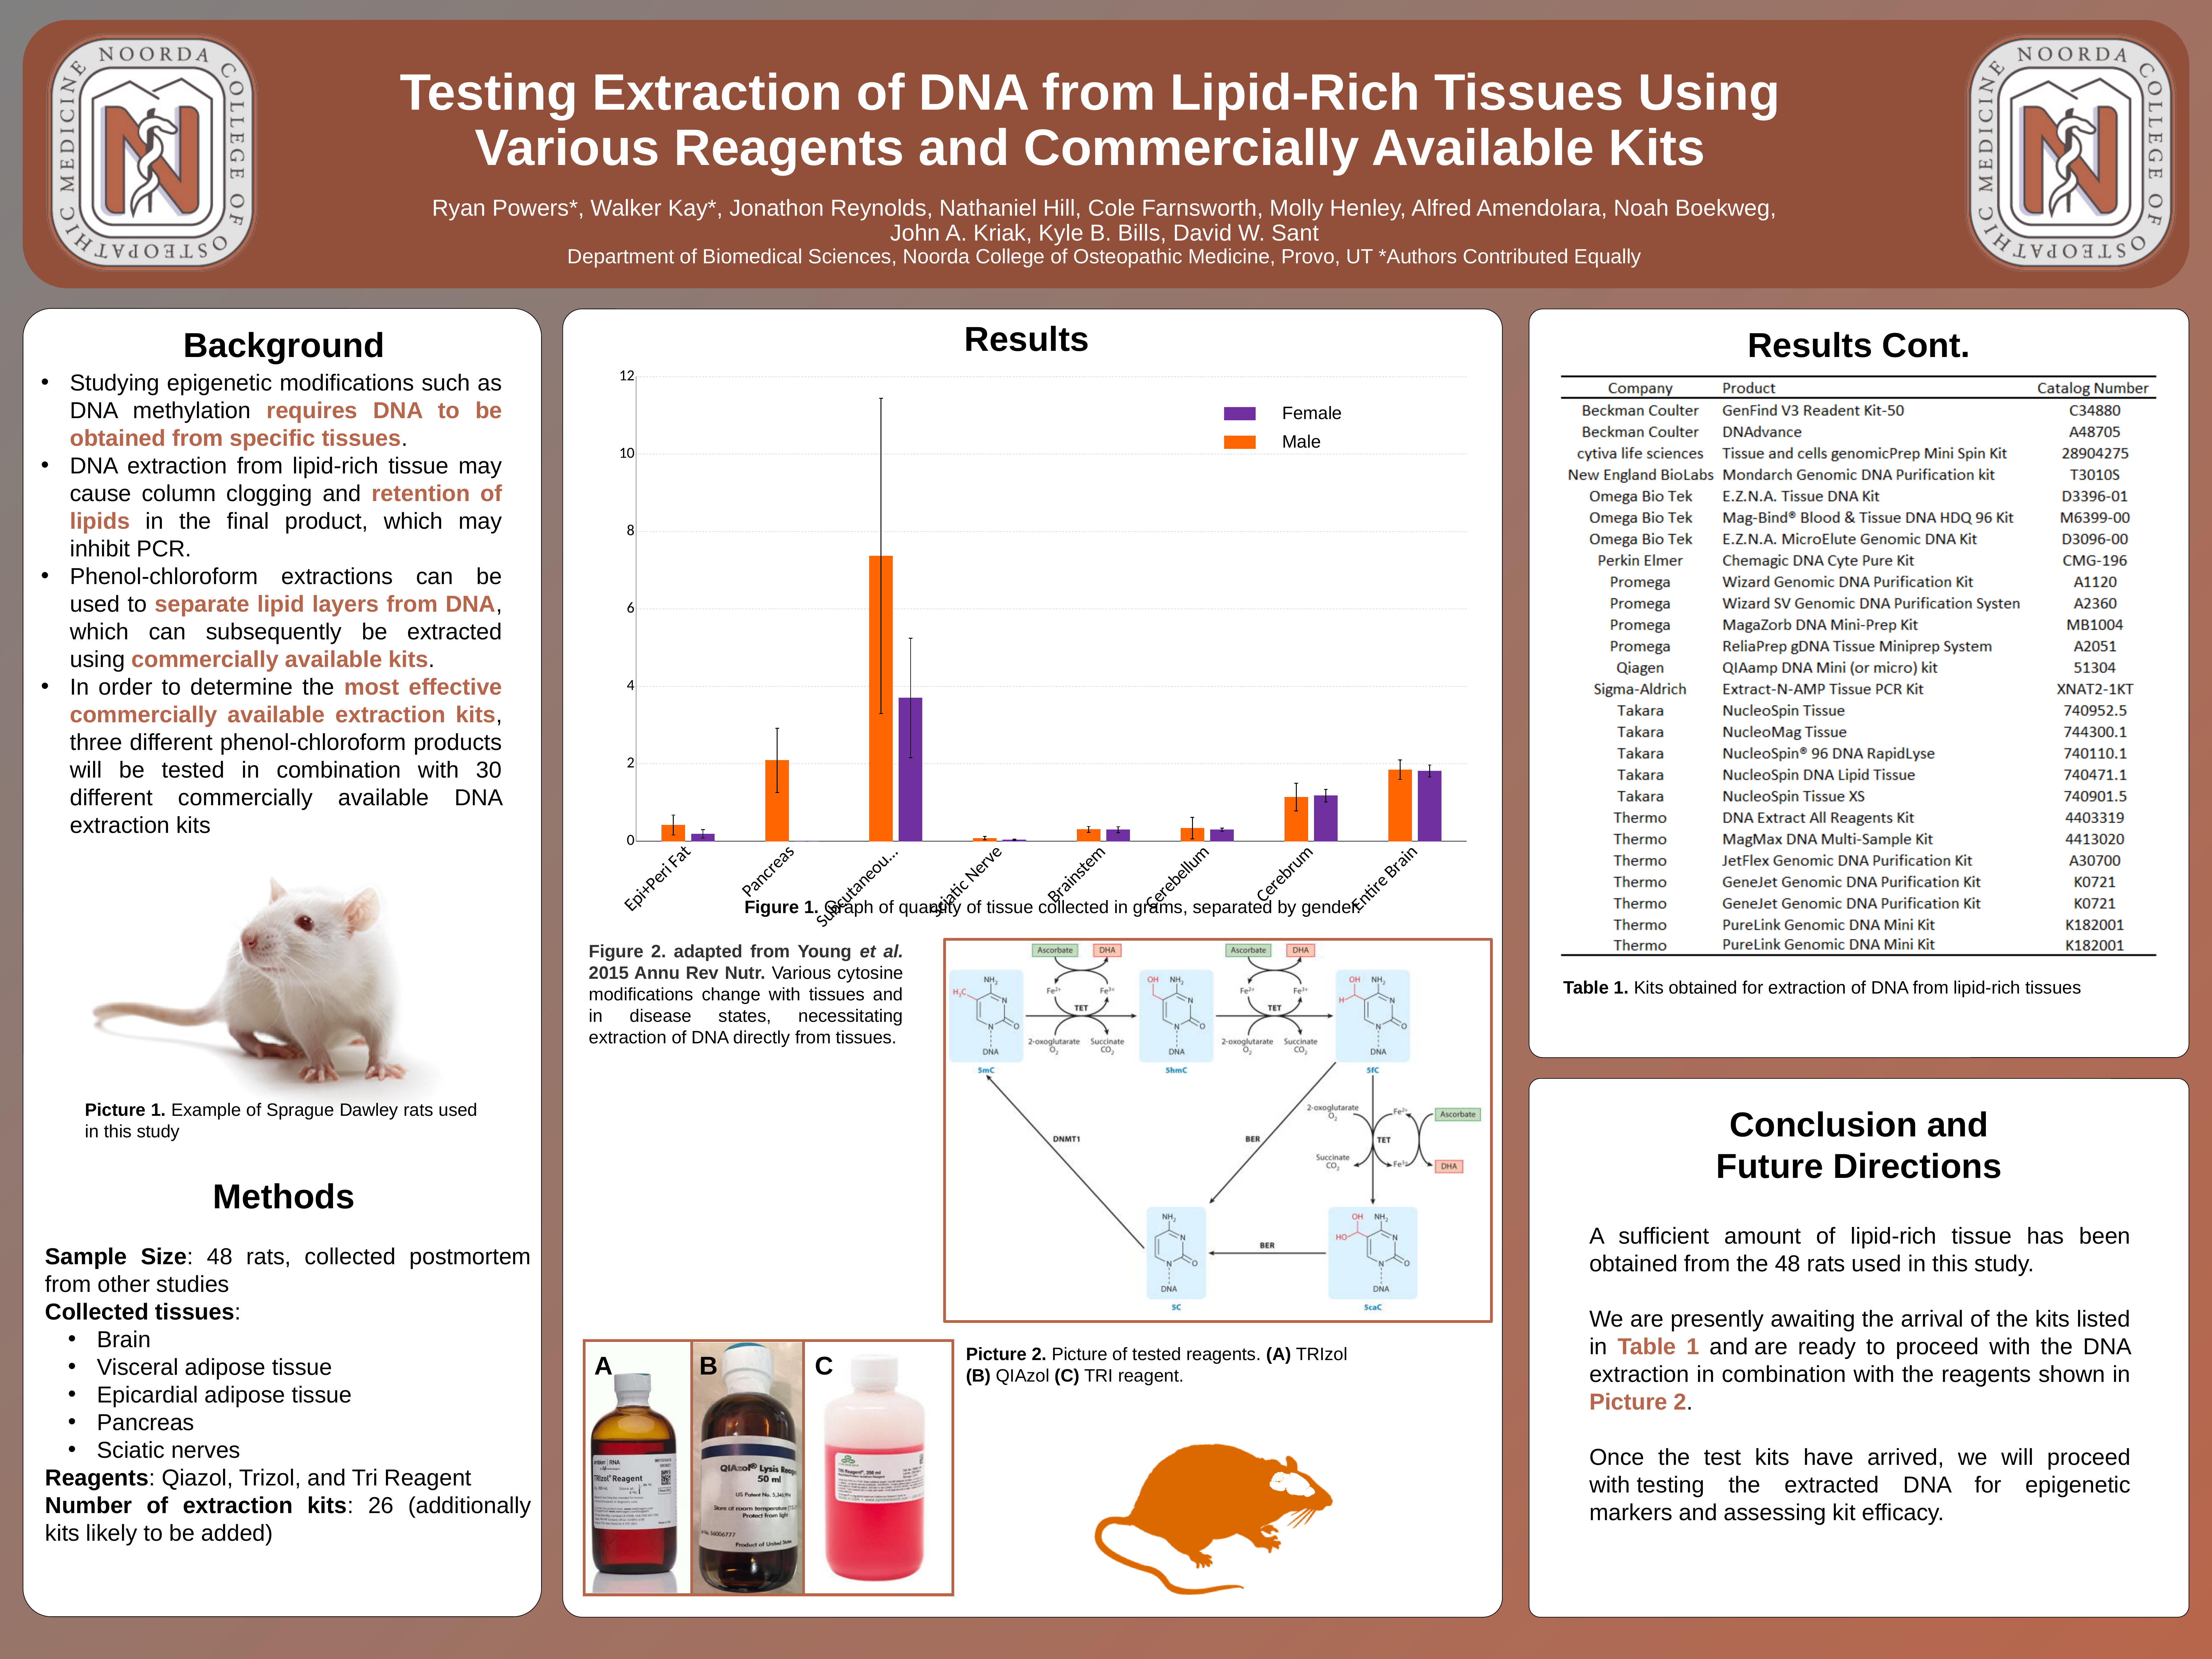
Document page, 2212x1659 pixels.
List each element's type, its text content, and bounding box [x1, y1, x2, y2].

title Testing Extraction of DNA from Lipid-Rich Tissues Using Various Reagents and Commercially Available Kits [390, 9, 1791, 233]
text_box Picture 2. Picture of tested reagents. (A) TRIzol (B) QIAzol (C) TRI reagent. [961, 1340, 1364, 1388]
picture [81, 873, 449, 1116]
text_box Results Cont. [1718, 320, 2000, 367]
picture [1958, 29, 2179, 278]
text_box [1529, 308, 2189, 1058]
text_box Picture 1. Example of Sprague Dawley rats used in this study [80, 1096, 483, 1143]
text_box Sample Size: 48 rats, collected postmortem from other studies Collected tissues: Brain Visceral adipose tissue Epicardial adipose tissue Pancreas Sciatic nerves Reagents: Qiazol, Trizol, and Tri Reagent Number of extraction kits: 26 (additionally kits likely to be added) [40, 1239, 536, 1575]
text_box [2179, 37, 2189, 272]
text_box [1529, 1078, 2189, 1618]
text_box [22, 30, 39, 278]
picture [1556, 371, 2162, 960]
text_box [562, 308, 1503, 1618]
text_box [1789, 20, 2173, 288]
text_box Conclusion and Future Directions [1709, 1100, 2009, 1187]
text_box Studying epigenetic modifications such as DNA methylation requires DNA to be obtained from specific tissues. DNA extraction from lipid-rich tissue may cause column clogging and retention of lipids in the final product, which may inhibit PCR. Phenol-chloroform extractions can be used to separate lipid layers from DNA, which can subsequently be extracted using commercially available kits. In order to determine the most effective commercially available extraction kits, three different phenol-chloroform products will be tested in combination with 30 different commercially available DNA extraction kits [36, 365, 507, 840]
text_box [39, 20, 421, 288]
chart [584, 364, 1491, 932]
text_box Results [885, 314, 1168, 360]
picture [39, 29, 261, 278]
text_box [22, 308, 542, 1617]
text_box A sufficient amount of lipid-rich tissue has been obtained from the 48 rats used in this study. We are presently awaiting the arrival of the kits listed in Table 1 and are ready to proceed with the DNA extraction in combination with the reagents shown in Picture 2. Once the test kits have arrived, we will proceed with testing the extracted DNA for epigenetic markers and assessing kit efficacy. [1585, 1218, 2136, 1528]
text_box Methods [197, 1171, 371, 1218]
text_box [584, 1340, 953, 1595]
text_box Figure 2. adapted from Young et al. 2015 Annu Rev Nutr. Various cytosine modifications change with tissues and in disease states, necessitating extraction of DNA directly from tissues. [584, 937, 908, 1049]
picture [946, 941, 1490, 1320]
picture [1094, 1444, 1333, 1595]
text_box Table 1. Kits obtained for extraction of DNA from lipid-rich tissues [1559, 973, 2101, 1000]
text_box Background [164, 320, 404, 366]
text_box Ryan Powers*, Walker Kay*, Jonathon Reynolds, Nathaniel Hill, Cole Farnsworth, Molly Henley, Alfred Amendolara, Noah Boekweg, John A. Kriak, Kyle B. Bills, David W. Sant Department of Biomedical Sciences, Noorda College of Osteopathic Medicine, Provo, UT *Authors Contributed Equally [421, 187, 1789, 293]
